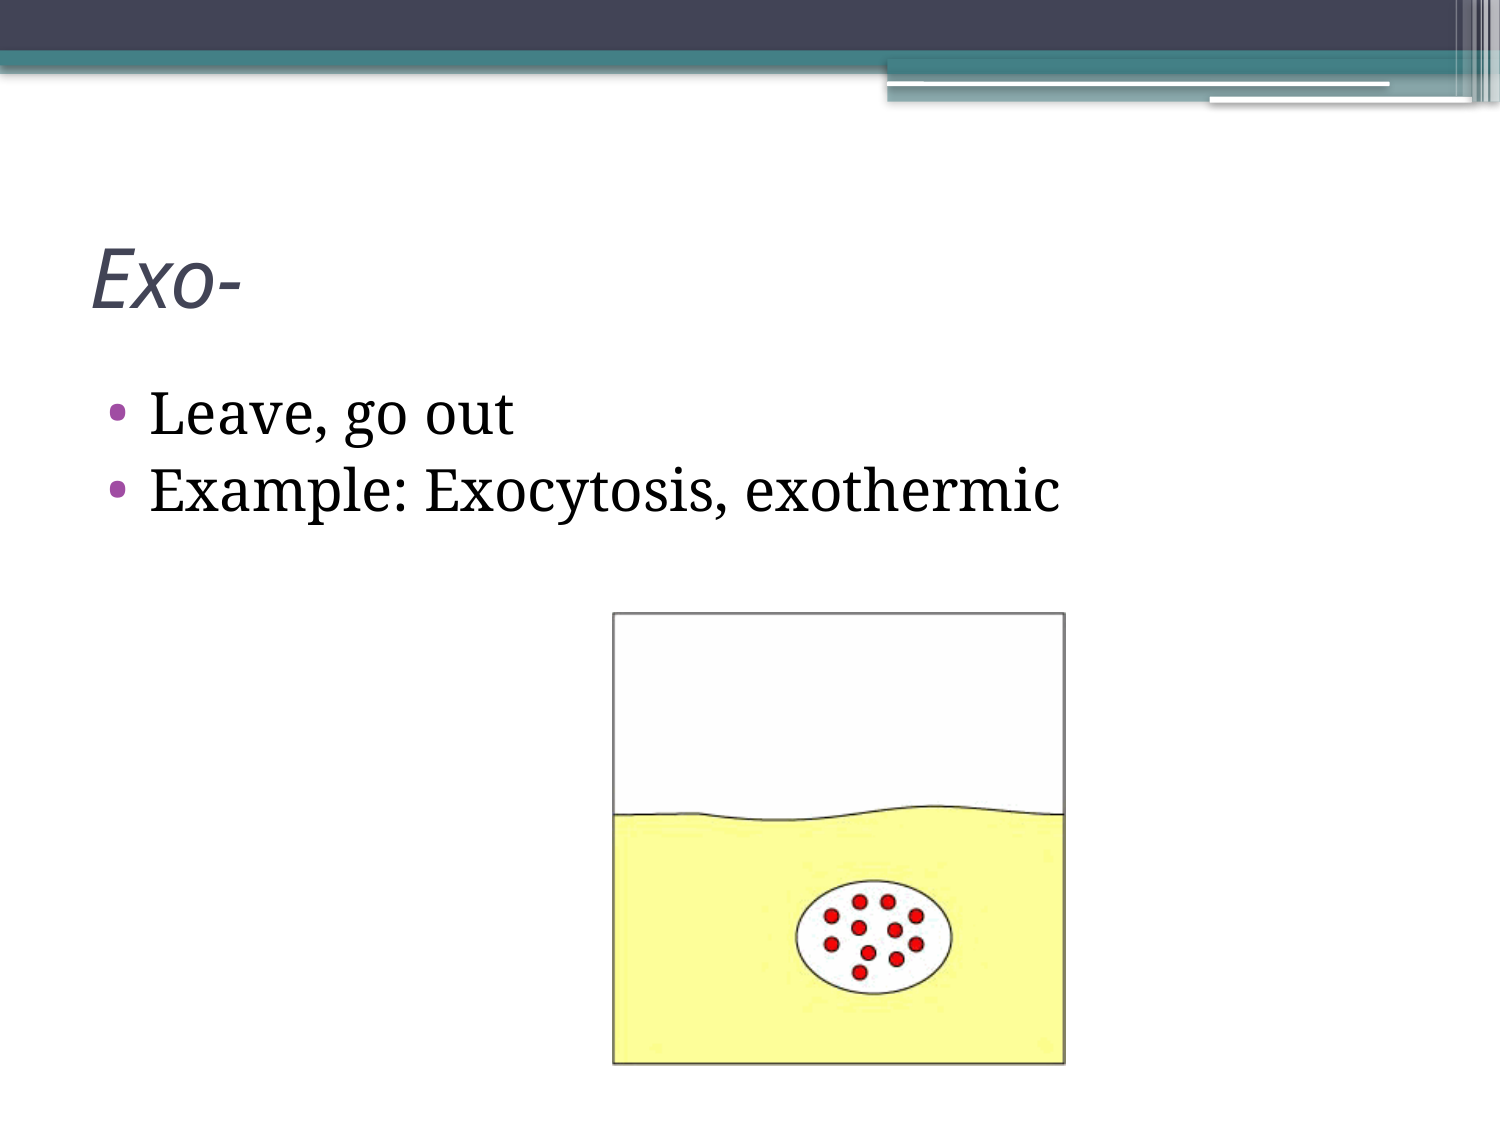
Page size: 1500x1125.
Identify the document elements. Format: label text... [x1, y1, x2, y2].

picture [612, 612, 1066, 1066]
title Exo- [75, 187, 1425, 363]
list Leave, go out Example: Exocytosis, exothermic [75, 368, 1425, 1079]
